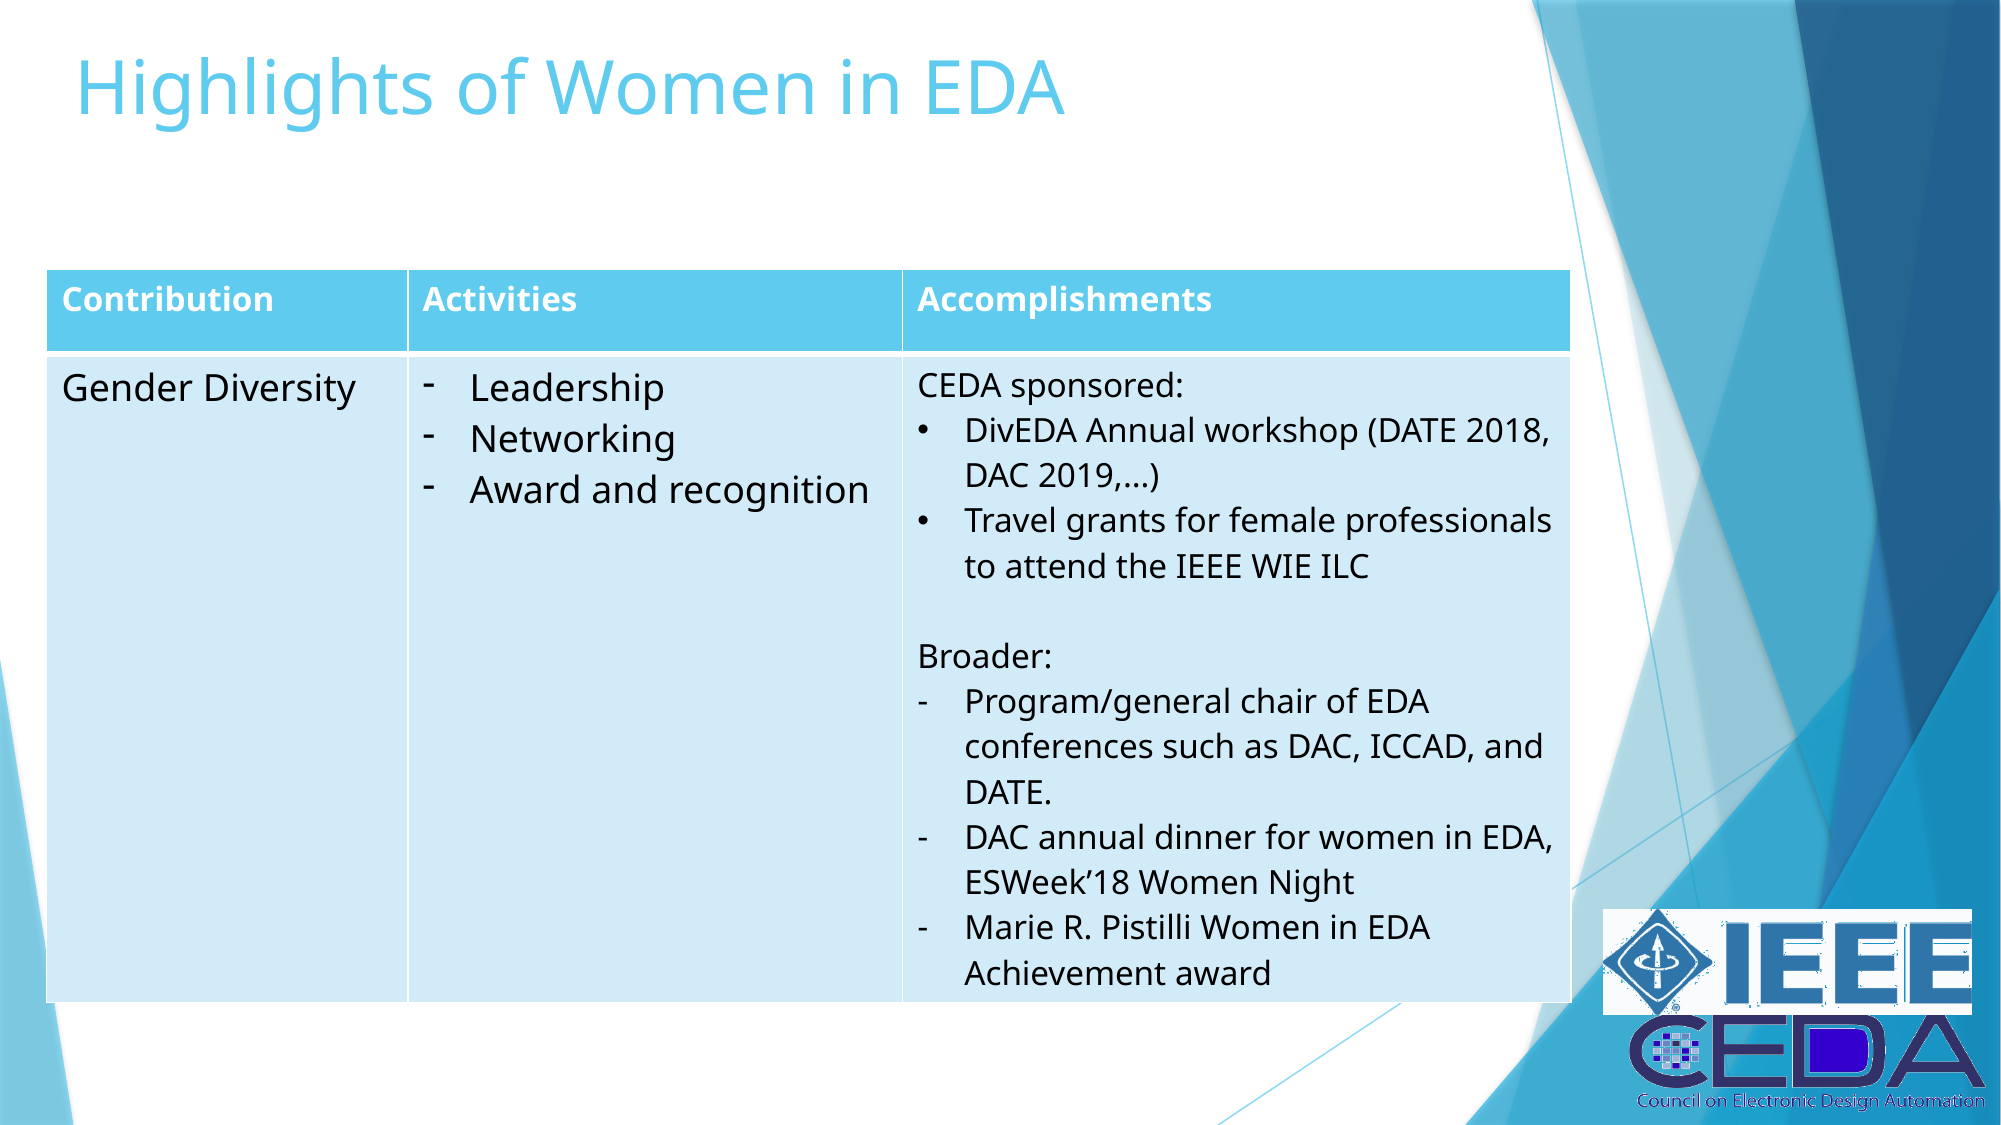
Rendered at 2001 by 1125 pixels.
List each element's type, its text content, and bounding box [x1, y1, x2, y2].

picture [1610, 976, 2001, 1125]
title Highlights of Women in EDA [59, 32, 1471, 249]
table_header Accomplishments [903, 270, 1570, 351]
table_cell CEDA sponsored: DivEDA Annual workshop (DATE 2018, DAC 2019,…) Travel grants for female professionals to attend the IEEE WIE ILC Broader: Program/general chair of EDA conferences such as DAC, ICCAD, and DATE. DAC annual dinner for women in EDA, ESWeek’18 Women Night Marie R. Pistilli Women in EDA Achievement award [903, 357, 1570, 1002]
table_cell Leadership Networking Award and recognition [409, 357, 902, 1002]
table_header Activities [409, 270, 902, 351]
table_cell Gender Diversity [47, 357, 407, 1002]
table_header Contribution [47, 270, 407, 351]
